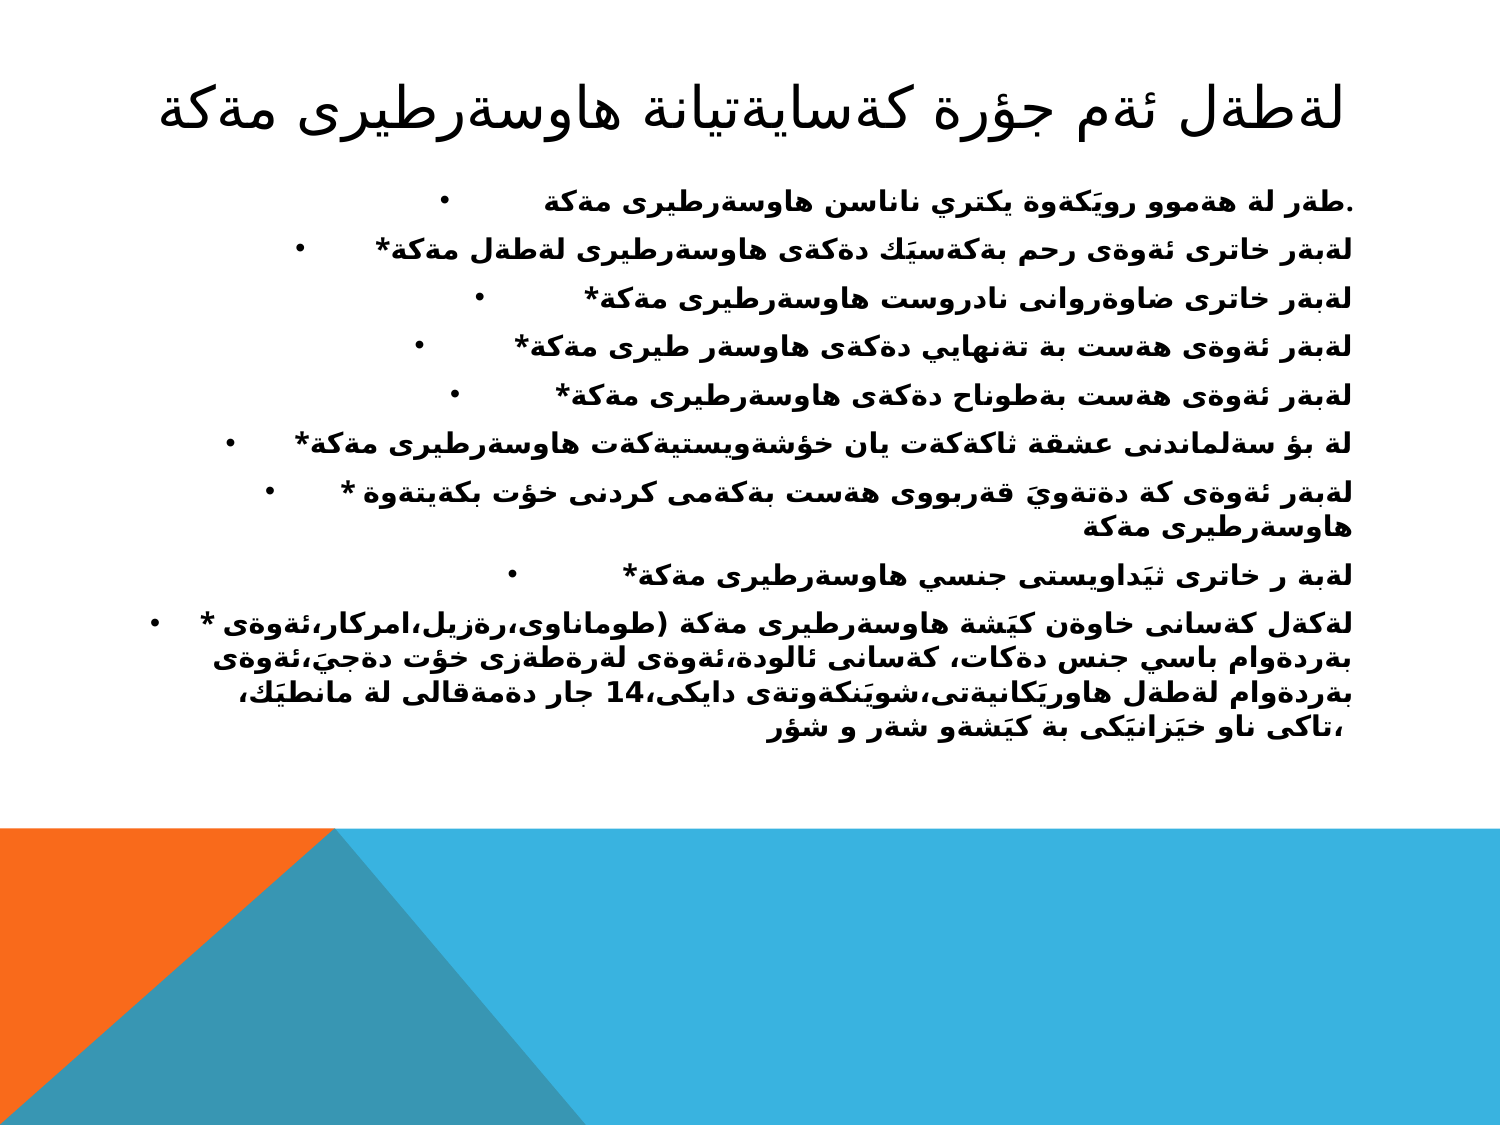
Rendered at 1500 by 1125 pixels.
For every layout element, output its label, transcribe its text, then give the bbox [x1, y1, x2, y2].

list طةر لة هةموو رويَكةوة يكتري ناناسن هاوسةرطيرى مةكة. *لةبةر خاترى ئةوةى رحم بةكةسيَك دةكةى هاوسةرطيرى لةطةل مةكة *لةبةر خاترى ضاوةروانى نادروست هاوسةرطيرى مةكة *لةبةر ئةوةى هةست بة تةنهايي دةكةى هاوسةر طيرى مةكة *لةبةر ئةوةى هةست بةطوناح دةكةى هاوسةرطيرى مةكة *لة بؤ سةلماندنى عشقة ثاكةكةت يان خؤشةويستيةكةت هاوسةرطيرى مةكة * لةبةر ئةوةى كة دةتةويَ قةربووى هةست بةكةمى كردنى خؤت بكةيتةوة هاوسةرطيرى مةكة *لةبة ر خاترى ثيَداويستى جنسي هاوسةرطيرى مةكة * لةكةل كةسانى خاوةن كيَشة هاوسةرطيرى مةكة (طوماناوى،رةزيل،امركار،ئةوةى بةردةوام باسي جنس دةكات، كةسانى ئالودة،ئةوةى لةرةطةزى خؤت دةجيَ،ئةوةى بةردةوام لةطةل هاوريَكانيةتى،شويَنكةوتةى دايكى،14 جار دةمةقالى لة مانطيَك، تاكى ناو خيَزانيَكى بة كيَشةو شةر و شؤر، [135, 174, 1369, 763]
title لةطةل ئةم جؤرة كةسايةتيانة هاوسةرطيرى مةكة [135, 60, 1369, 150]
